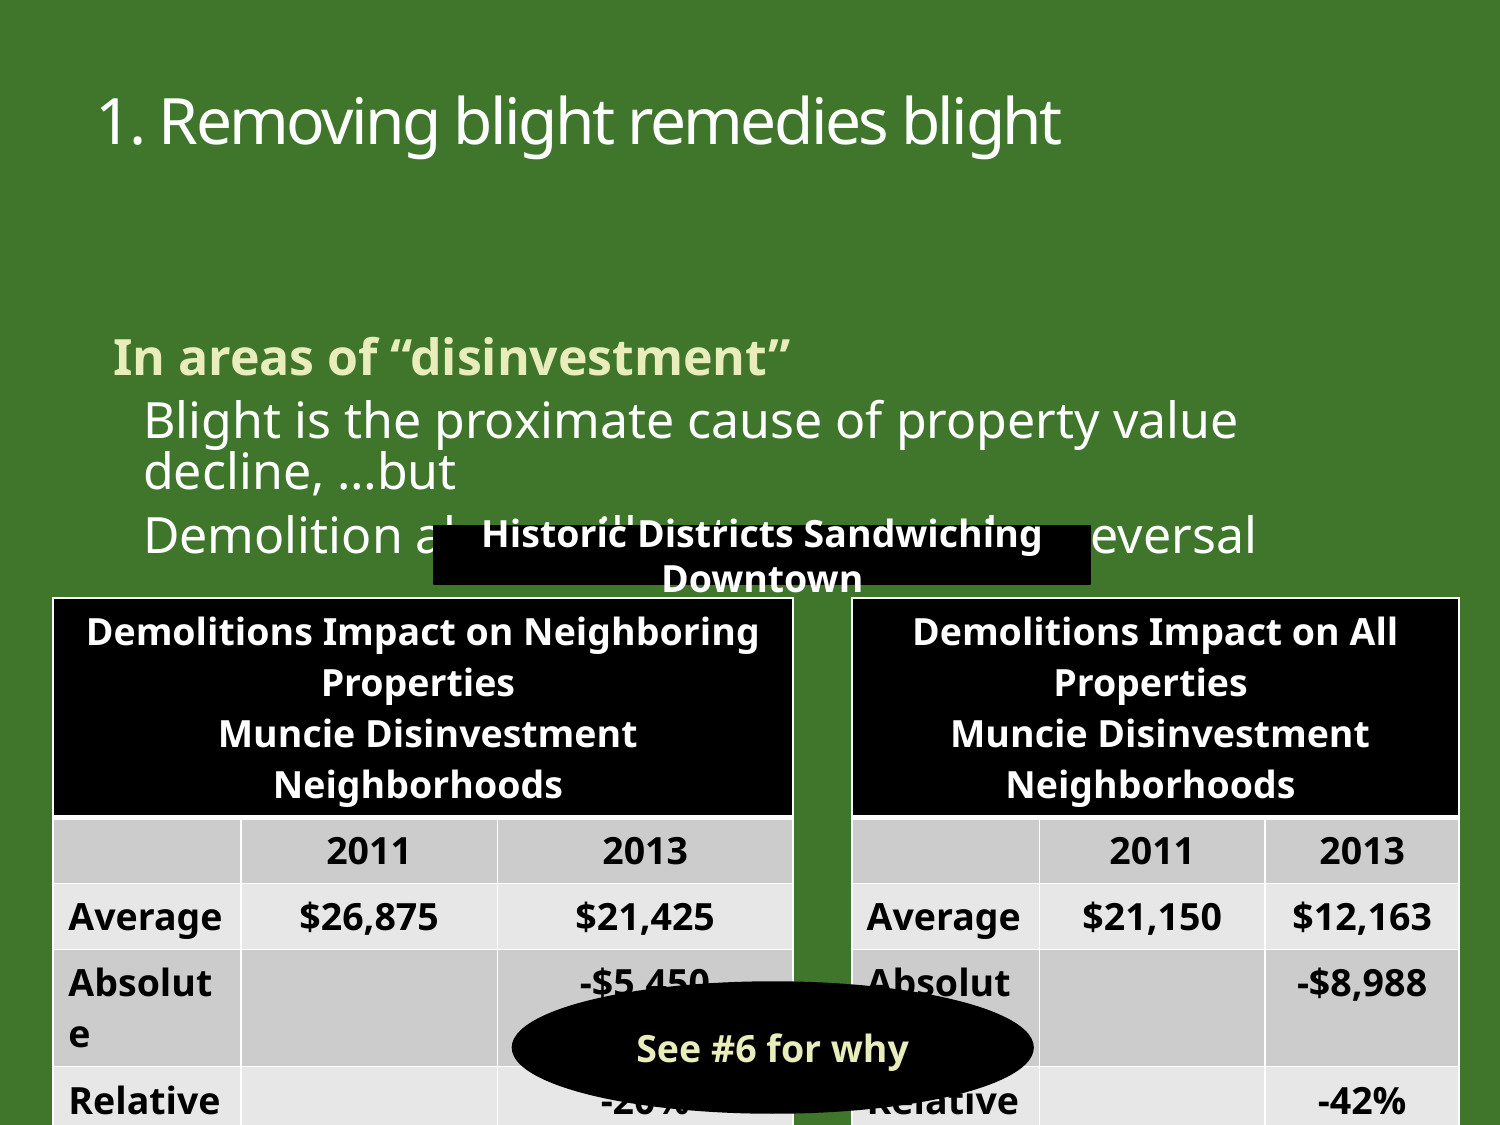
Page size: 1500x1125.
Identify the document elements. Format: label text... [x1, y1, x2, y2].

title 1. Removing blight remedies blight [80, 81, 1407, 244]
table_cell -$8,988 [1266, 950, 1458, 1066]
table_cell $21,425 [498, 884, 792, 949]
table_cell $21,150 [1040, 884, 1264, 949]
table_cell 2013 [1266, 820, 1458, 883]
text_box See #6 for why [511, 981, 1034, 1114]
table_cell [54, 820, 240, 883]
table_cell -42% [1266, 1067, 1458, 1125]
table_cell 2011 [1040, 820, 1264, 883]
table_cell $12,163 [1266, 884, 1458, 949]
table_cell Relative [853, 1067, 1039, 1125]
table_cell 2011 [242, 820, 497, 883]
table_cell [1040, 950, 1264, 1066]
table_cell Average [54, 884, 240, 949]
table_cell [242, 950, 497, 1066]
table_cell Absolute [853, 950, 1039, 1066]
table_cell Relative [54, 1067, 240, 1125]
table_cell -$5,450 [498, 950, 792, 1066]
table_cell -20% [498, 1067, 792, 1125]
table_cell 2013 [498, 820, 792, 883]
table_header Demolitions Impact on All Properties Muncie Disinvestment Neighborhoods [853, 599, 1458, 815]
table_cell Average [853, 884, 1039, 949]
table_cell $26,875 [242, 884, 497, 949]
table_cell Absolute [54, 950, 240, 1066]
table_cell [242, 1067, 497, 1125]
table_cell [1040, 1067, 1264, 1125]
list In areas of “disinvestment” Blight is the proximate cause of property value decline, …but Demolition alone will not cause a value reversal [83, 326, 1407, 945]
table_cell [853, 820, 1039, 883]
table_header Demolitions Impact on Neighboring Properties Muncie Disinvestment Neighborhoods [54, 599, 792, 815]
text_box Historic Districts Sandwiching Downtown [433, 525, 1091, 585]
